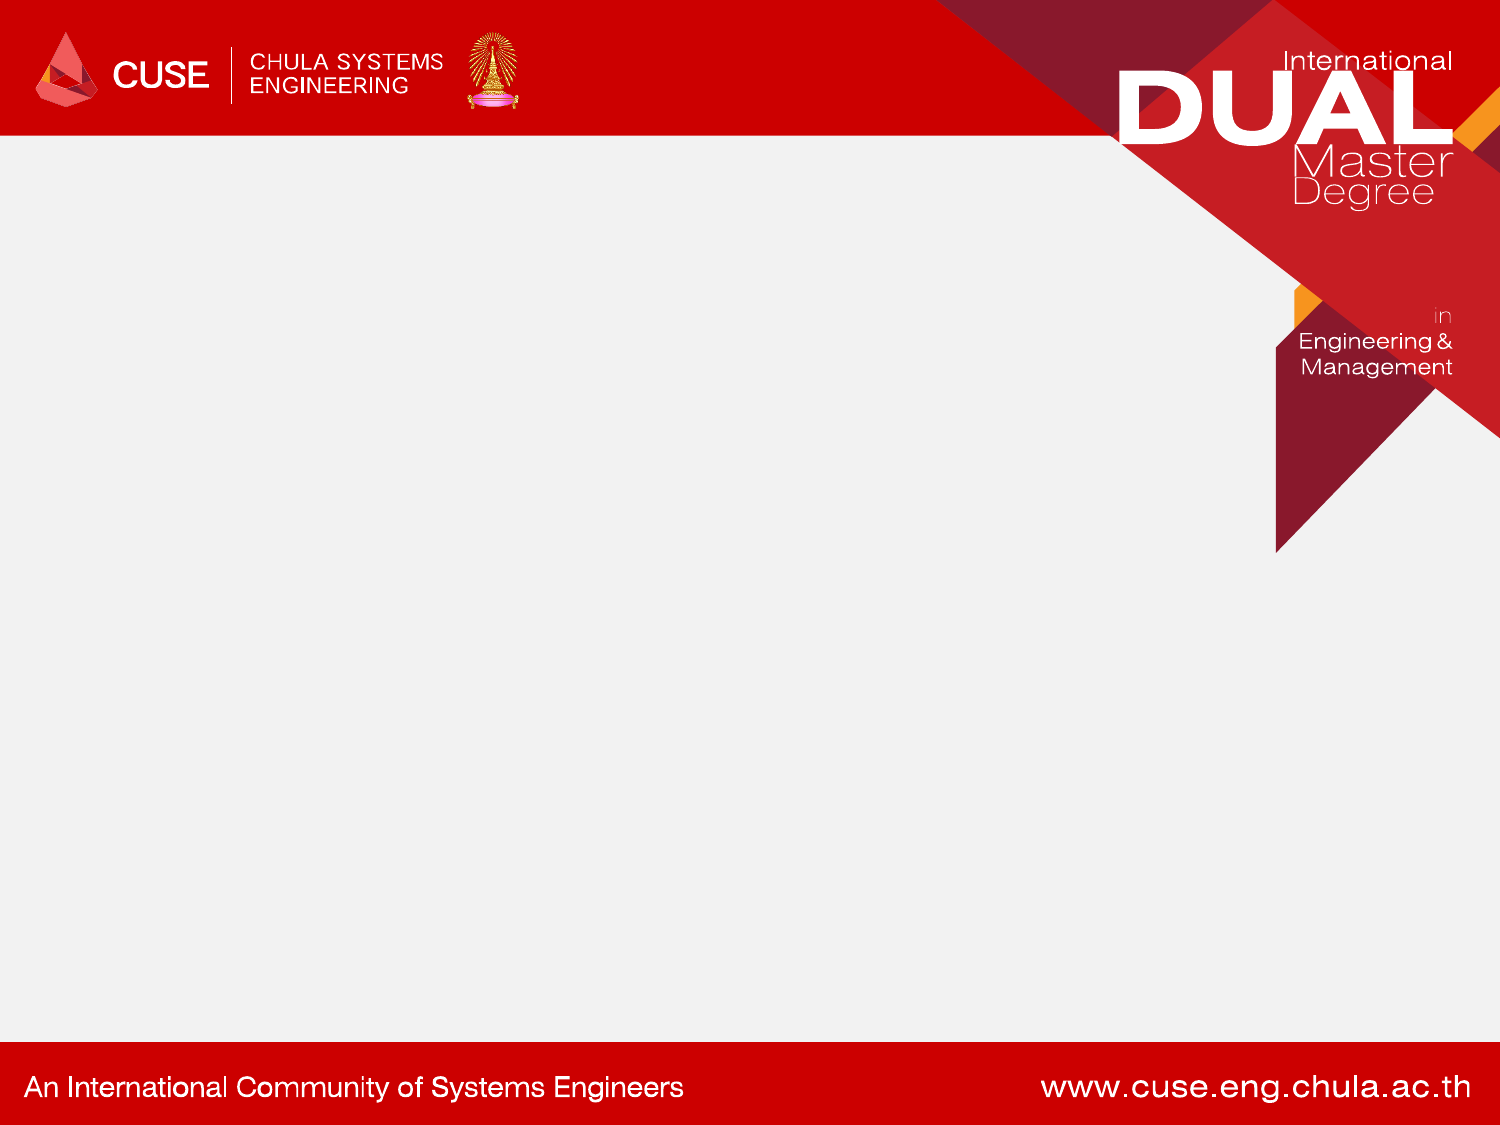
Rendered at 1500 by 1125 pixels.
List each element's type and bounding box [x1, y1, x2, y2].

picture [22, 1075, 684, 1104]
picture [935, 0, 1500, 553]
text_box [0, 1041, 1500, 1125]
picture [1040, 1075, 1470, 1103]
text_box [35, 31, 520, 109]
text_box [0, 134, 1500, 1041]
text_box [0, 0, 935, 134]
